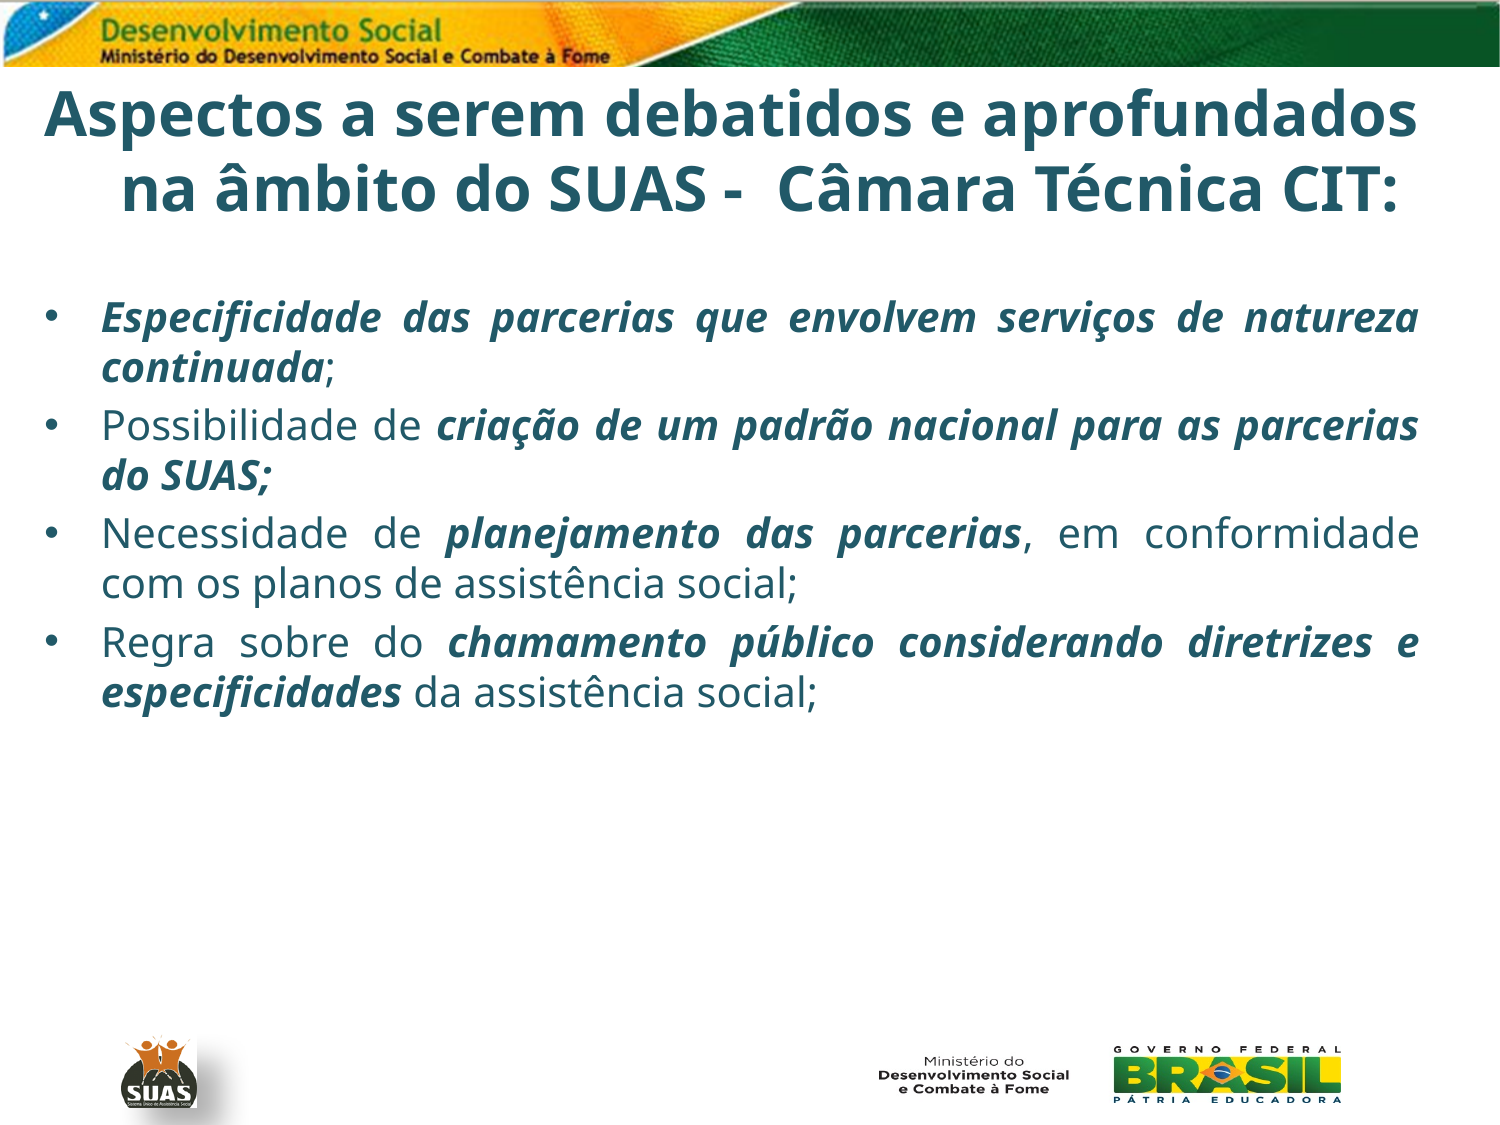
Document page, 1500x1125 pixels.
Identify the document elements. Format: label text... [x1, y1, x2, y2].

list Aspectos a serem debatidos e aprofundados na âmbito do SUAS - Câmara Técnica CIT: Especificidade das parcerias que envolvem serviços de natureza continuada; Possibilidade de criação de um padrão nacional para as parcerias do SUAS; Necessidade de planejamento das parcerias, em conformidade com os planos de assistência social; Regra sobre do chamamento público considerando diretrizes e especificidades da assistência social; [29, 66, 1436, 1005]
picture [121, 1034, 197, 1108]
picture [0, 0, 1500, 67]
picture [879, 1046, 1341, 1103]
